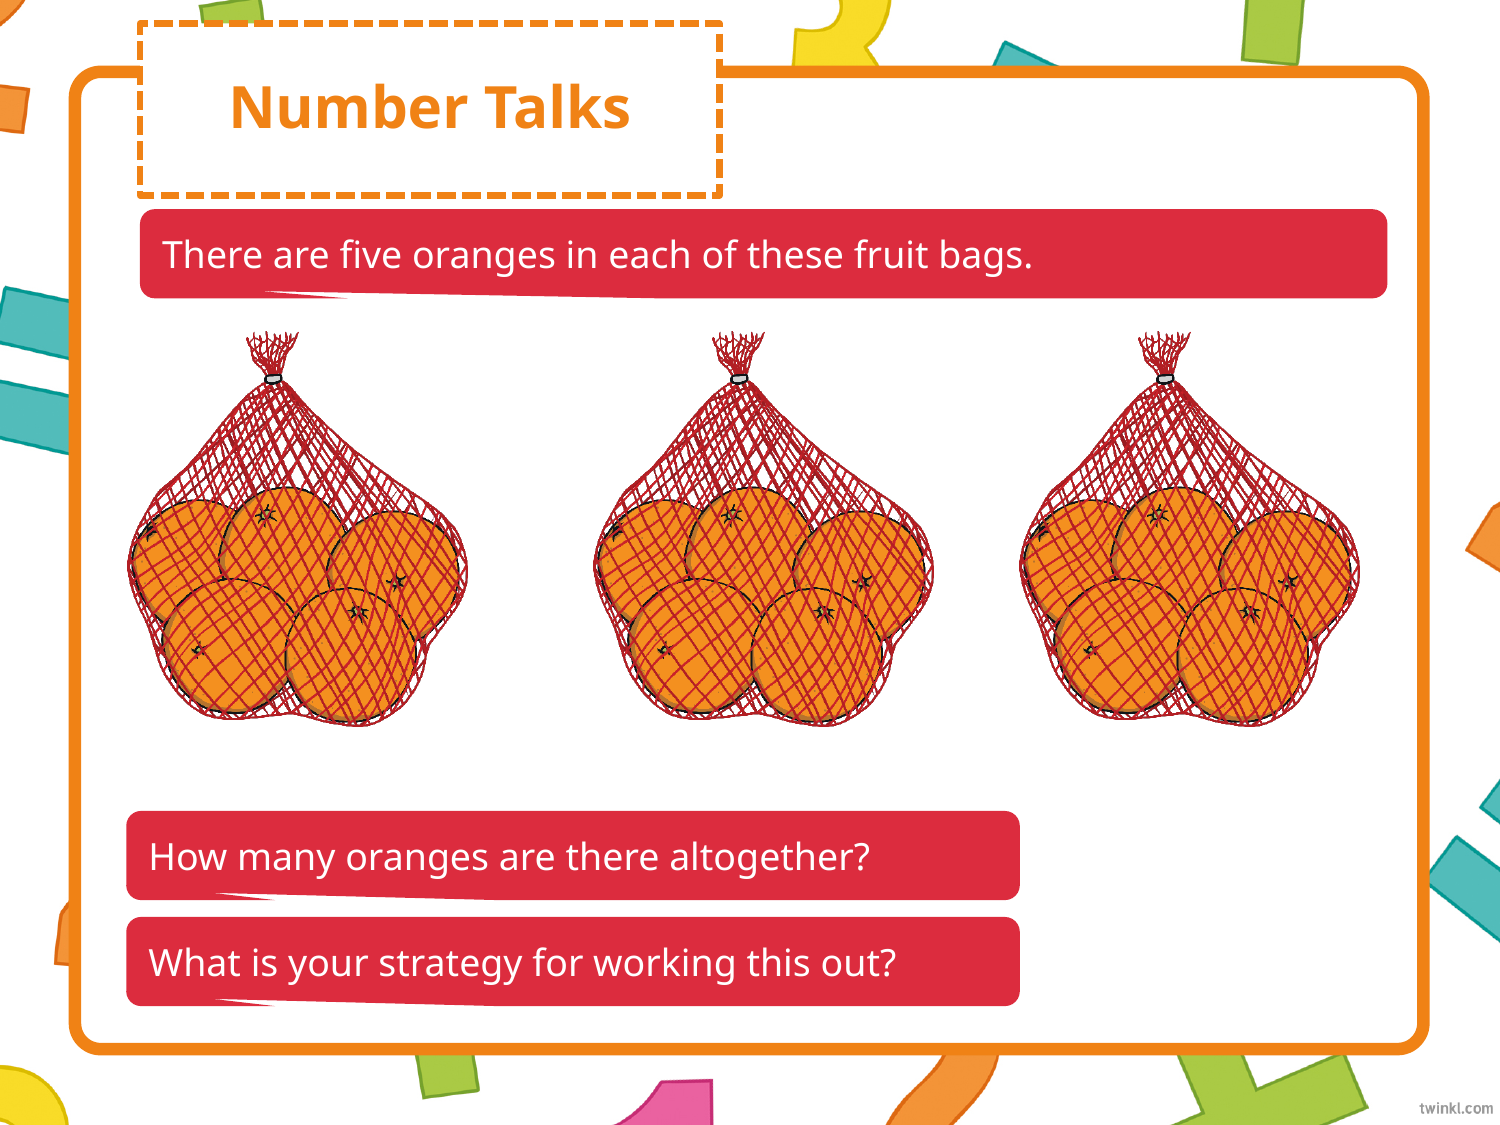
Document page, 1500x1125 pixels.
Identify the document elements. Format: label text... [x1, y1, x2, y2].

text_box There are five oranges in each of these fruit bags. [139, 209, 1388, 299]
text_box How many oranges are there altogether? [126, 810, 1020, 901]
title Number Talks [138, 21, 722, 198]
picture [0, 0, 1500, 1125]
text_box What is your strategy for working this out? [126, 916, 1020, 1007]
